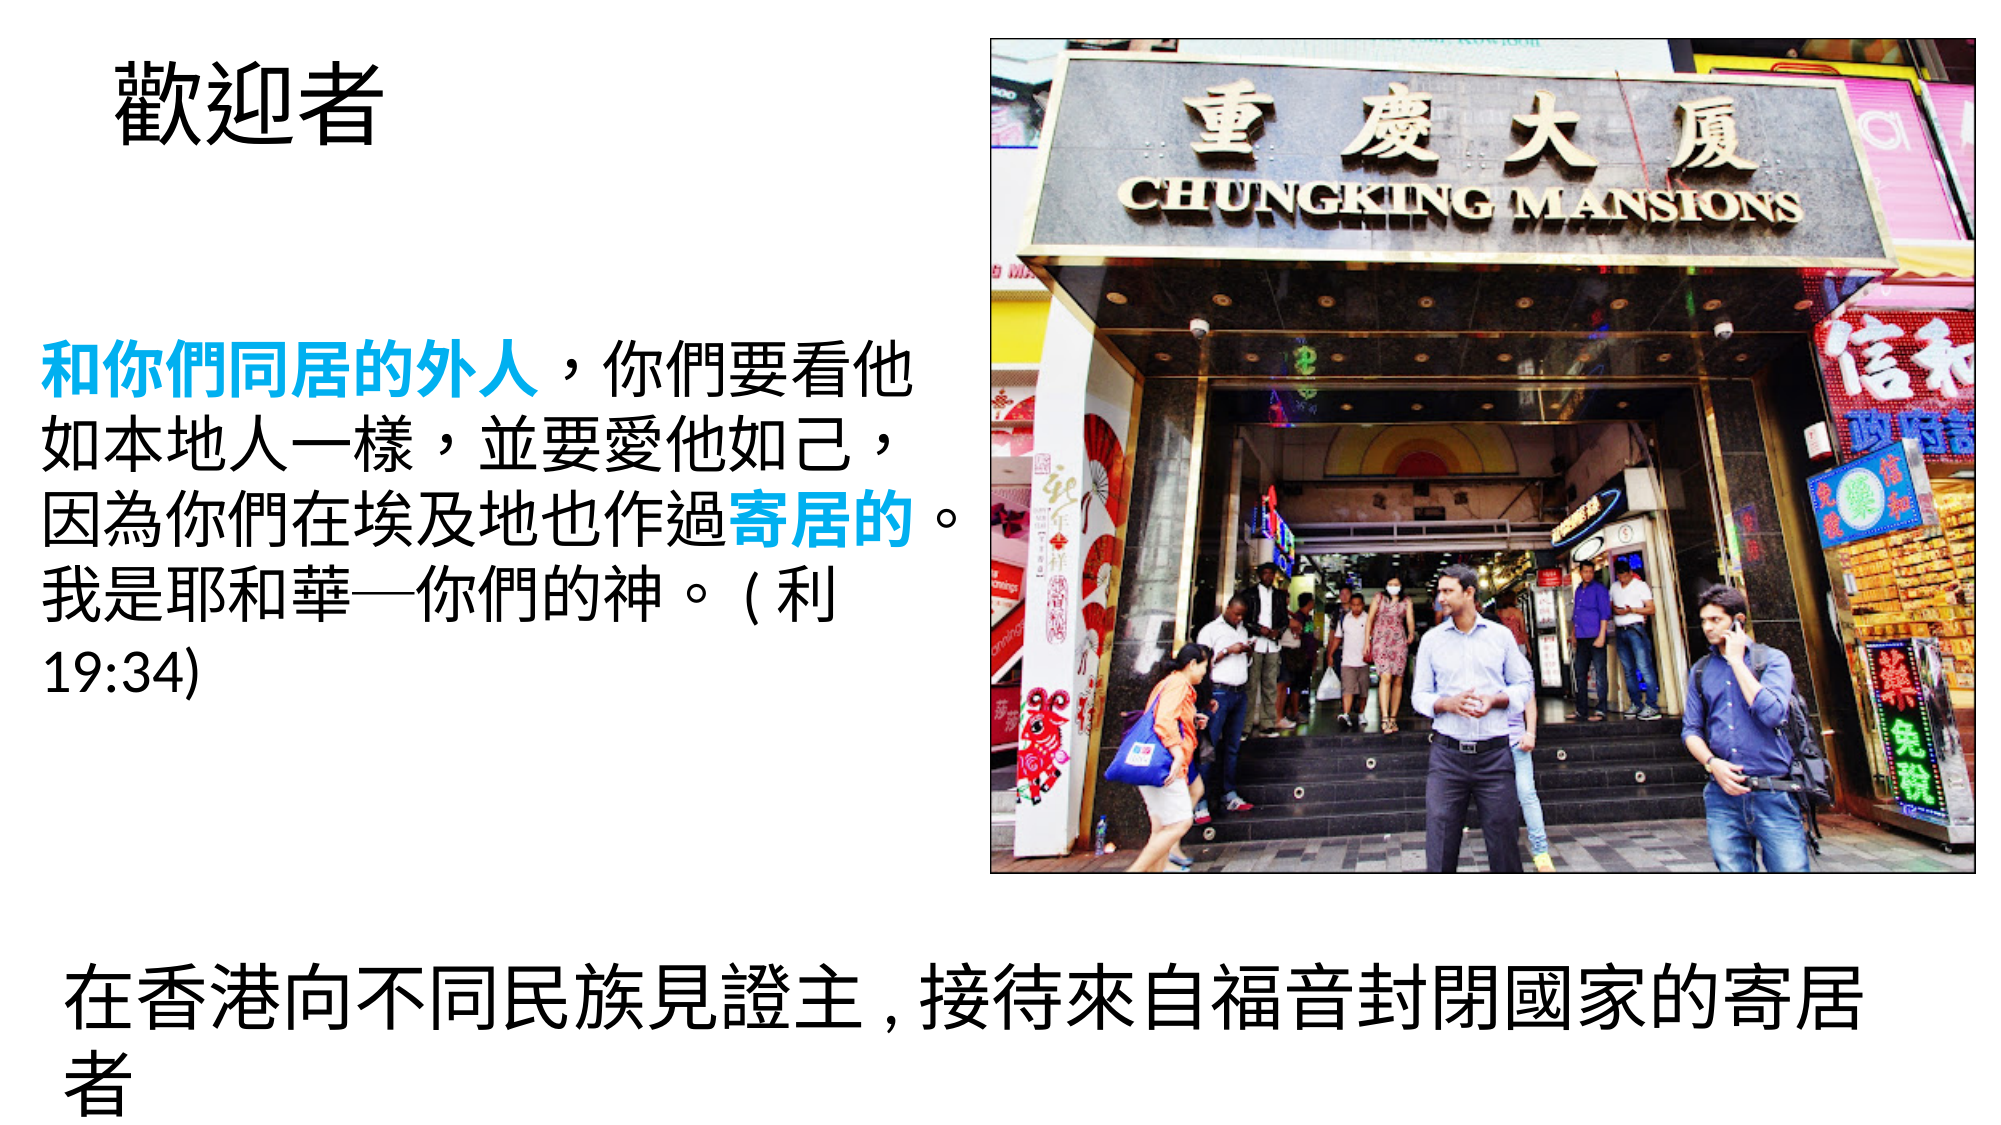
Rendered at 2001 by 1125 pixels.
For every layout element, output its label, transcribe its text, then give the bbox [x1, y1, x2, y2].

picture [989, 38, 1976, 874]
text_box 在香港向不同民族見證主,接待來自福音封閉國家的寄居者 [47, 944, 1933, 1125]
text_box 和你們同居的外人，你們要看他如本地人一樣，並要愛他如己，因為你們在埃及地也作過寄居的。我是耶和華─你們的神。(利19:34) [25, 323, 939, 713]
title 歡迎者 [97, 0, 1823, 218]
